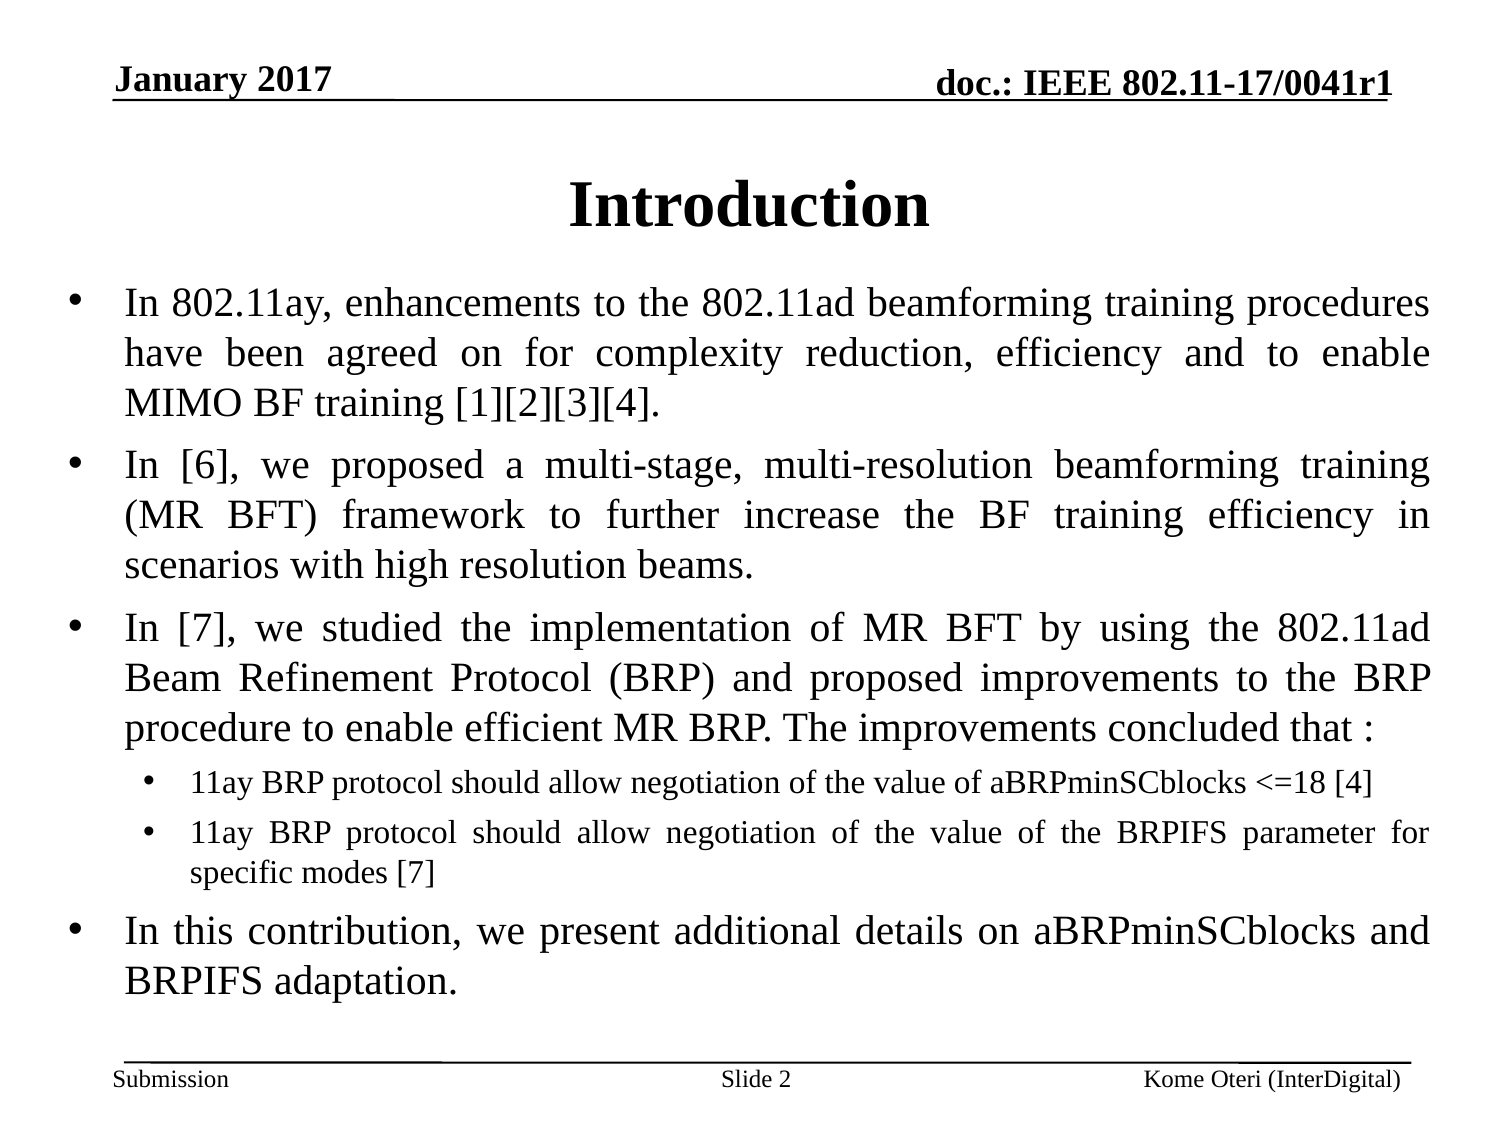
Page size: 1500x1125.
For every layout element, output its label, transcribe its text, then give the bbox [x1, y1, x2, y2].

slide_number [114, 54, 423, 100]
title Introduction [112, 112, 1388, 266]
slide_number Slide 2 [712, 1061, 800, 1123]
footer Kome Oteri (InterDigital) [878, 1061, 1402, 1093]
list In 802.11ay, enhancements to the 802.11ad beamforming training procedures have been agreed on for complexity reduction, efficiency and to enable MIMO BF training [1][2][3][4]. In [6], we proposed a multi-stage, multi-resolution beamforming training (MR BFT) framework to further increase the BF training efficiency in scenarios with high resolution beams. In [7], we studied the implementation of MR BFT by using the 802.11ad Beam Refinement Protocol (BRP) and proposed improvements to the BRP procedure to enable efficient MR BRP. The improvements concluded that : 11ay BRP protocol should allow negotiation of the value of aBRPminSCblocks <=18 [4] 11ay BRP protocol should allow negotiation of the value of the BRPIFS parameter for specific modes [7] In this contribution, we present additional details on aBRPminSCblocks and BRPIFS adaptation. [52, 266, 1447, 943]
